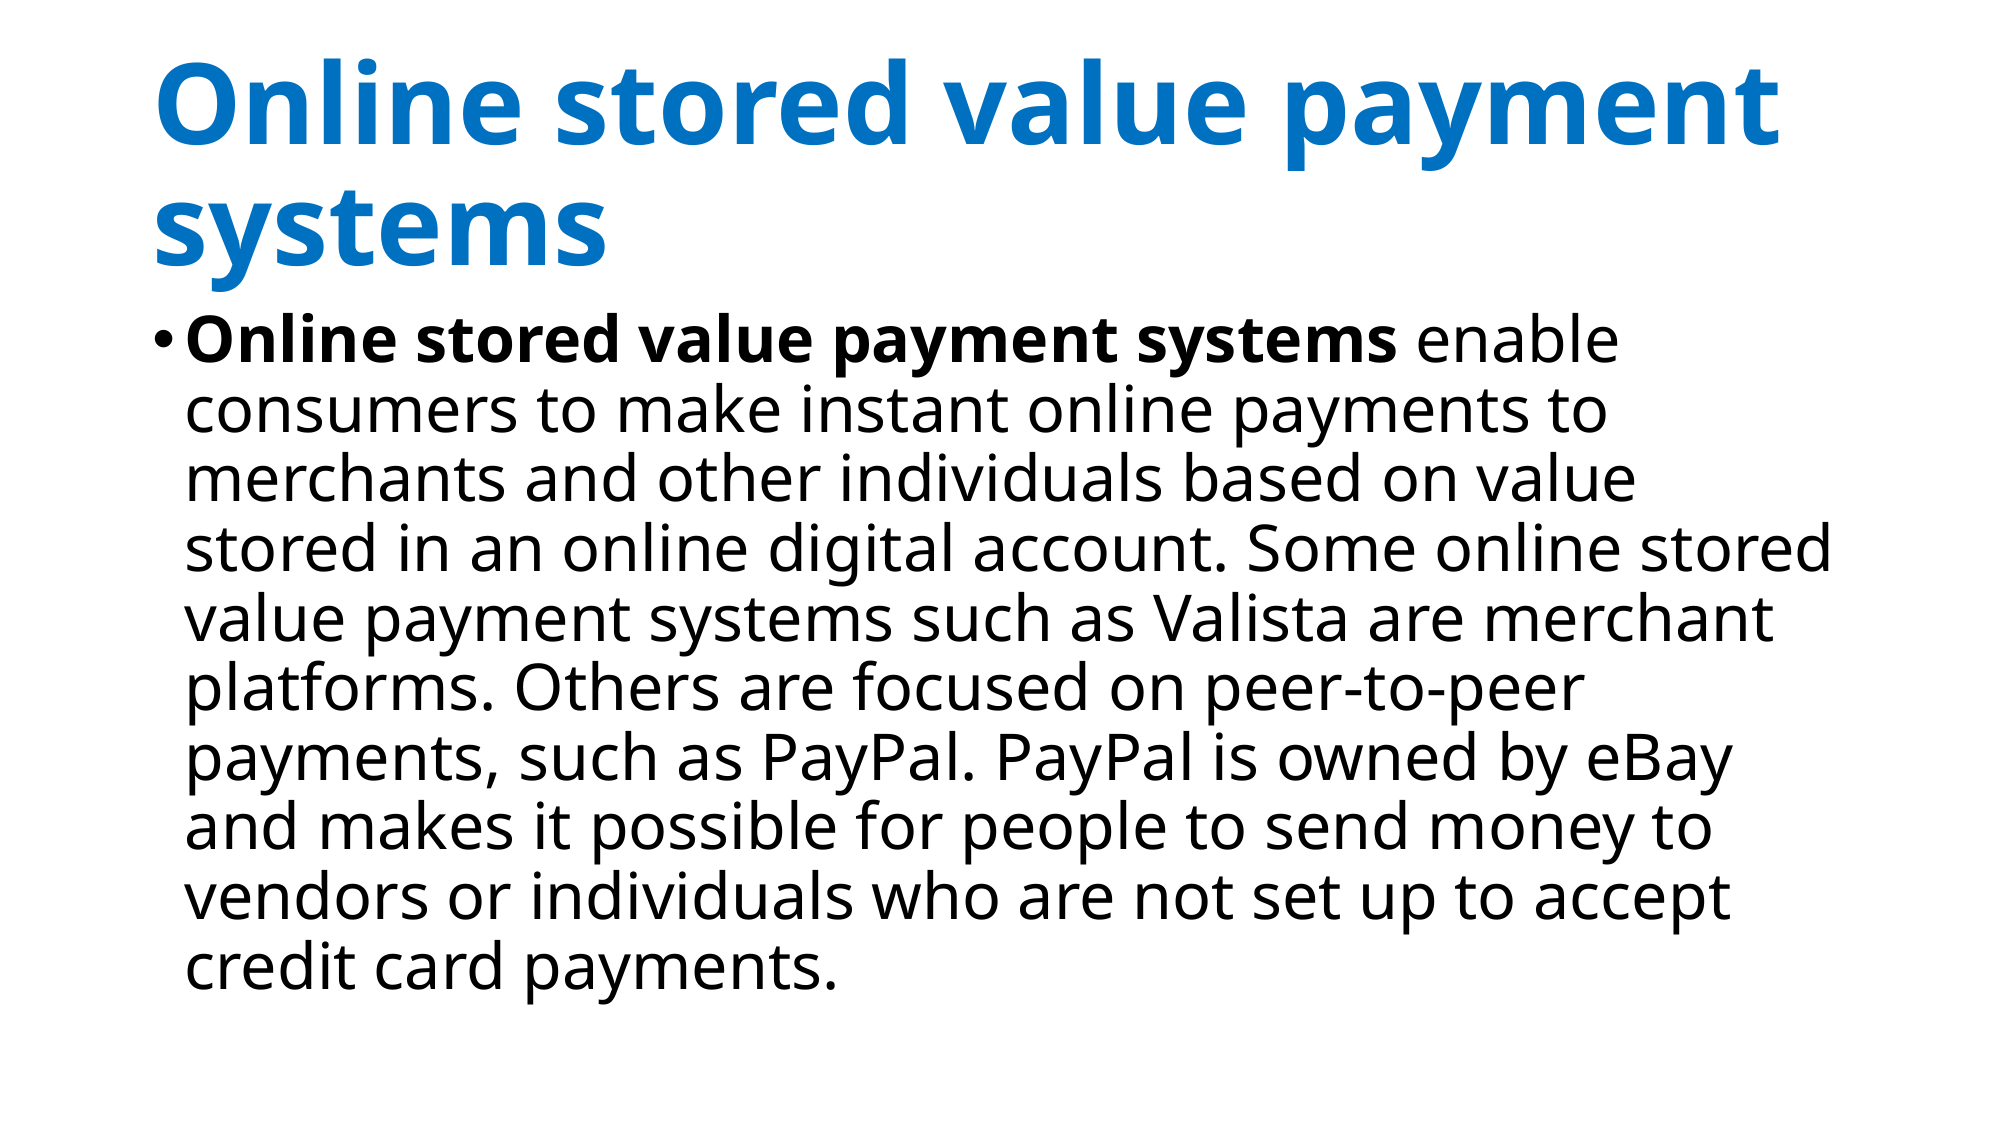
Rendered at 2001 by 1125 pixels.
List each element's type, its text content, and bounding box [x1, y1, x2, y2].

title Online stored value payment systems [137, 59, 1863, 278]
list Online stored value payment systems enable consumers to make instant online payments to merchants and other individuals based on value stored in an online digital account. Some online stored value payment systems such as Valista are merchant platforms. Others are focused on peer-to-peer payments, such as PayPal. PayPal is owned by eBay and makes it possible for people to send money to vendors or individuals who are not set up to accept credit card payments. [137, 299, 1863, 1014]
